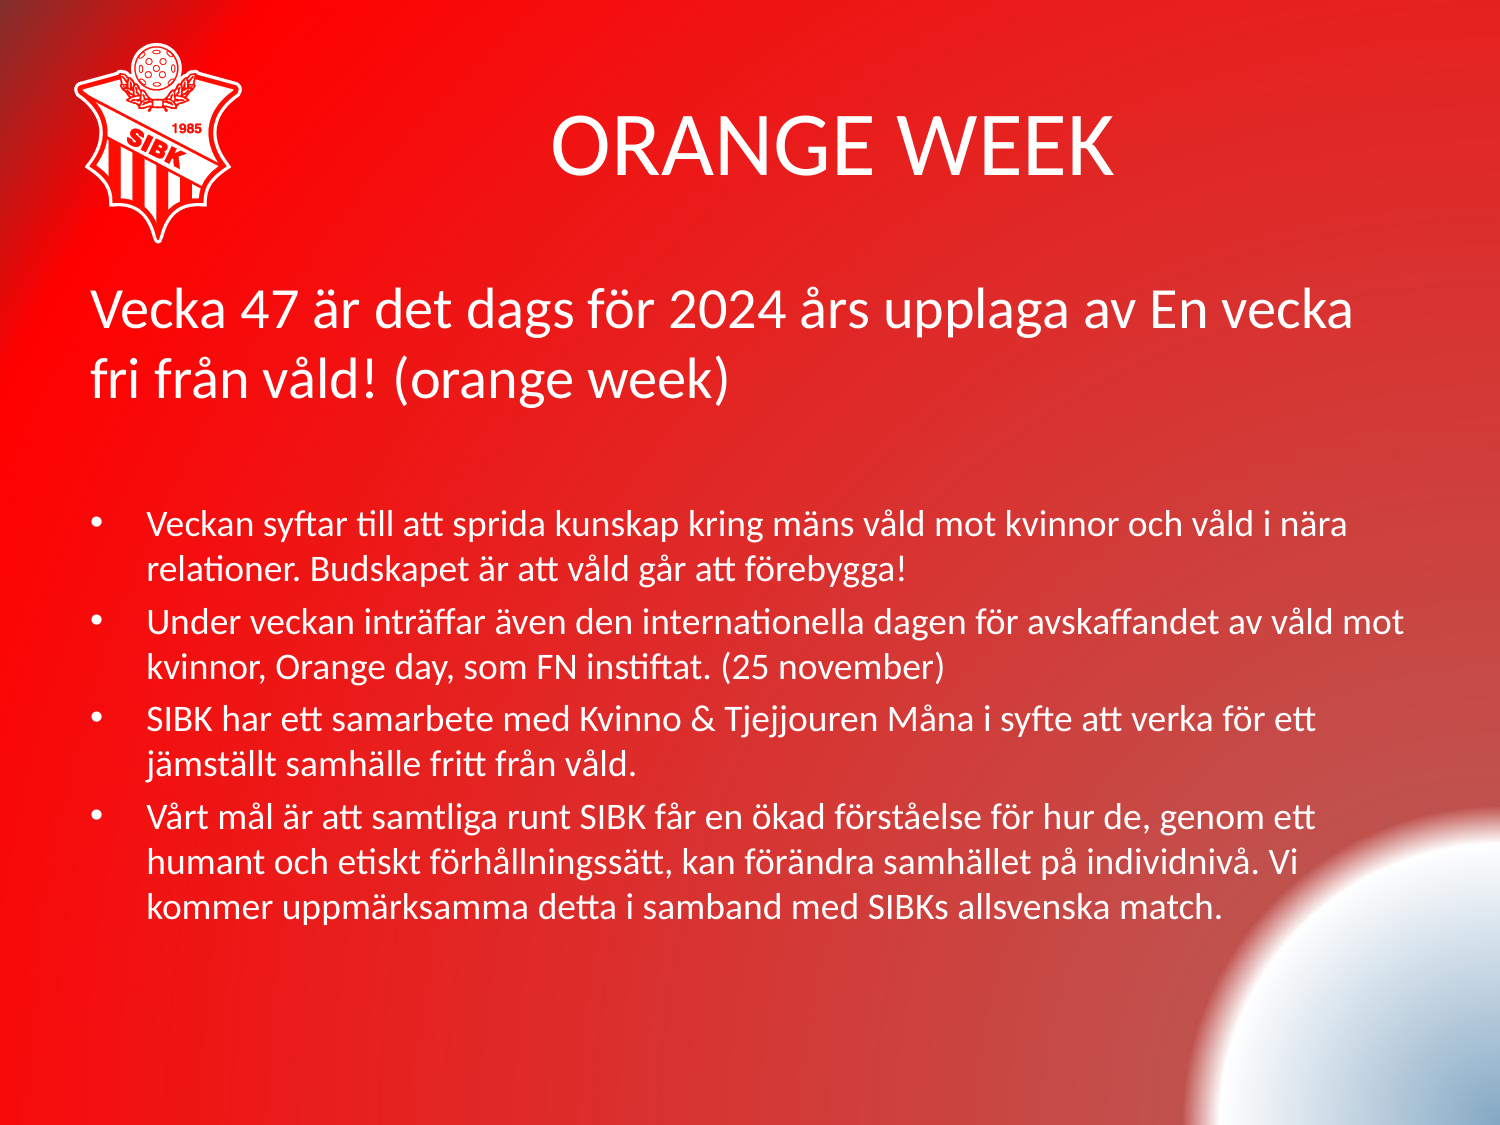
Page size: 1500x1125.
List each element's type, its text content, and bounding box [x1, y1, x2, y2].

title ORANGE WEEK [242, 45, 1425, 233]
picture [0, 0, 1500, 1125]
list Vecka 47 är det dags för 2024 års upplaga av En vecka fri från våld! (orange week) Veckan syftar till att sprida kunskap kring mäns våld mot kvinnor och våld i nära relationer. Budskapet är att våld går att förebygga! Under veckan inträffar även den internationella dagen för avskaffandet av våld mot kvinnor, Orange day, som FN instiftat. (25 november) SIBK har ett samarbete med Kvinno & Tjejjouren Måna i syfte att verka för ett jämställt samhälle fritt från våld. Vårt mål är att samtliga runt SIBK får en ökad förståelse för hur de, genom ett humant och etiskt förhållningssätt, kan förändra samhället på individnivå. Vi kommer uppmärksamma detta i samband med SIBKs allsvenska match. [75, 262, 1425, 1005]
